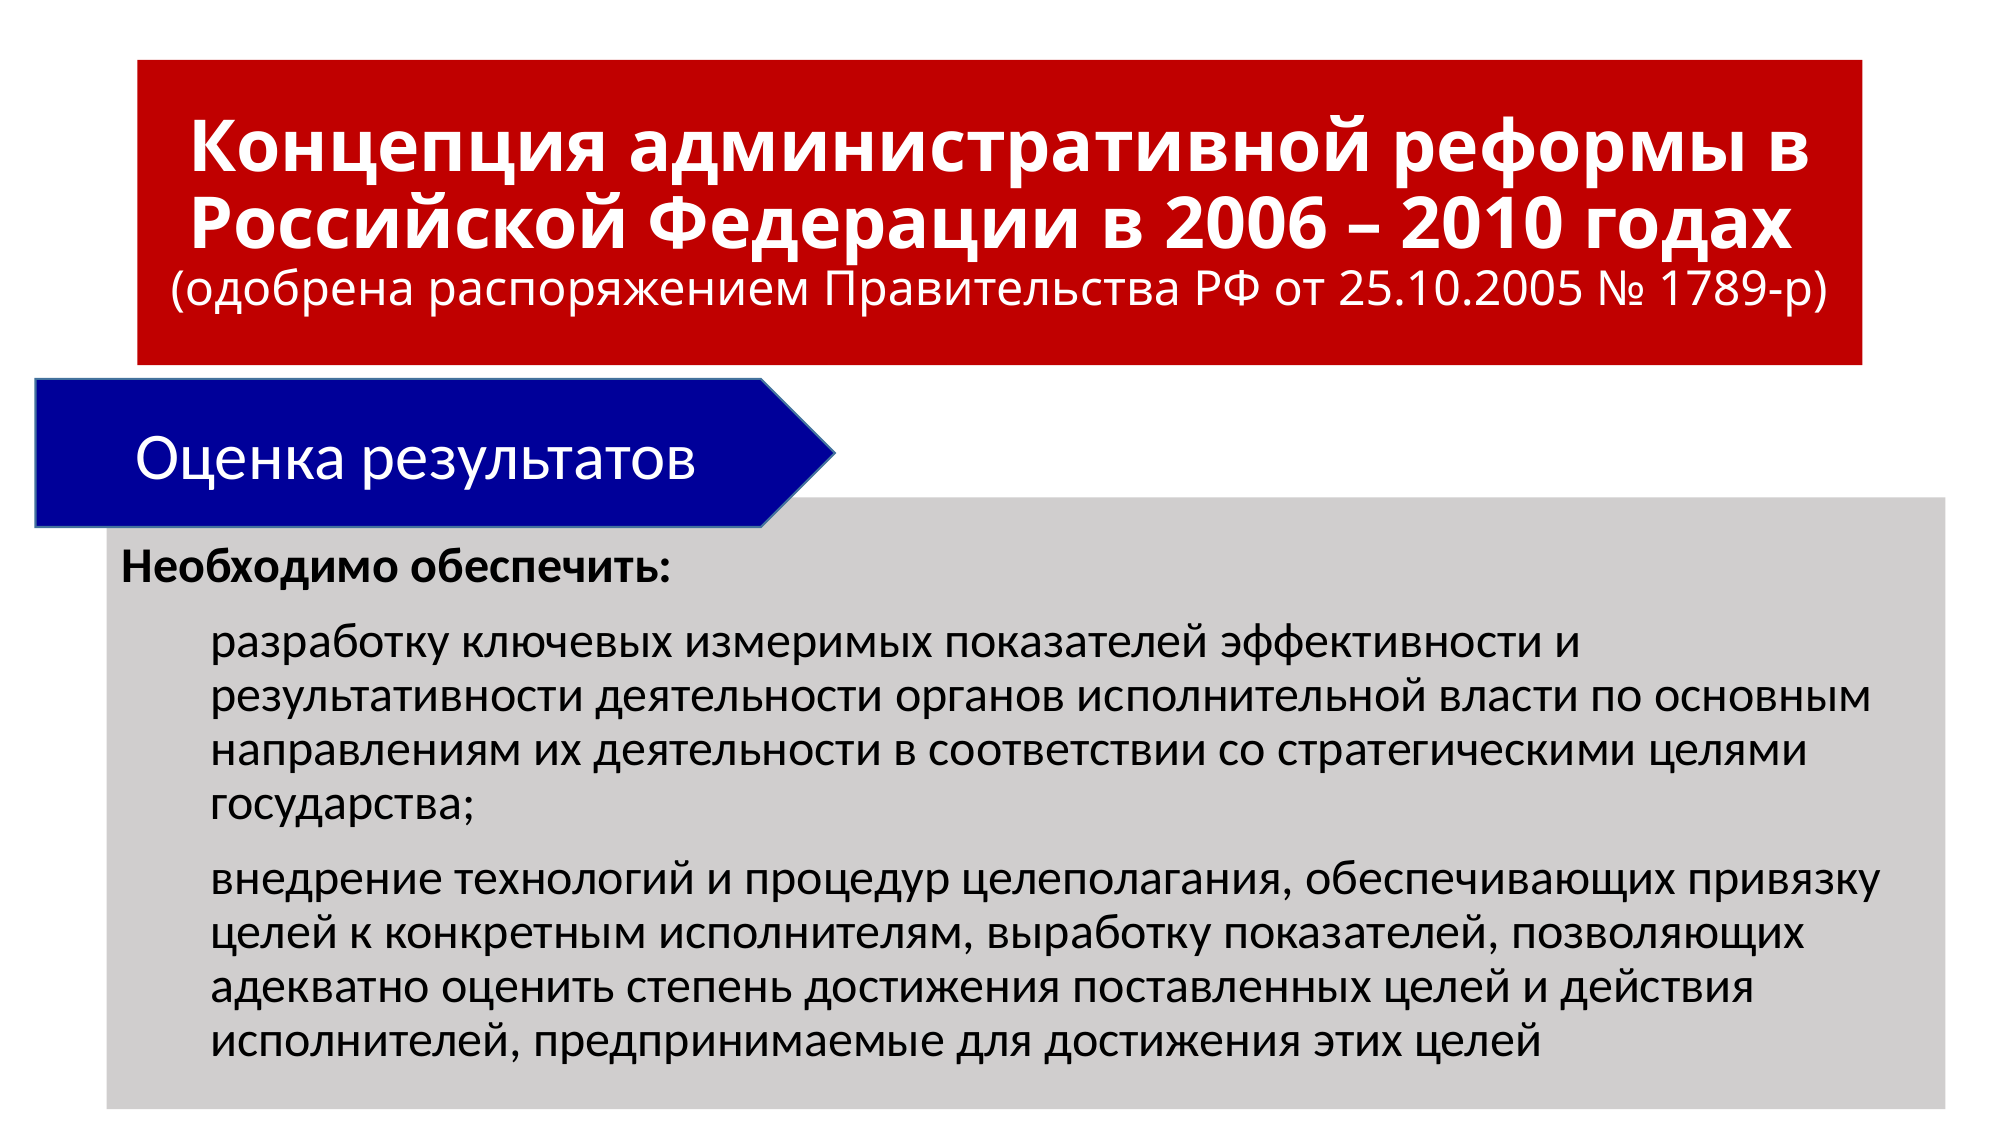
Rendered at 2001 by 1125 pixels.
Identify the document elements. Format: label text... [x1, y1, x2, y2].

text_box Необходимо обеспечить: разработку ключевых измеримых показателей эффективности и результативности деятельности органов исполнительной власти по основным направлениям их деятельности в соответствии со стратегическими целями государства; внедрение технологий и процедур целеполагания, обеспечивающих привязку целей к конкретным исполнителям, выработку показателей, позволяющих адекватно оценить степень достижения поставленных целей и действия исполнителей, предпринимаемые для достижения этих целей [106, 497, 1946, 1110]
text_box Оценка результатов [34, 377, 837, 529]
slide_number 9 [1412, 1042, 1863, 1103]
title Концепция административной реформы в Российской Федерации в 2006 – 2010 годах (одобрена распоряжением Правительства РФ от 25.10.2005 № 1789-р) [137, 59, 1863, 366]
